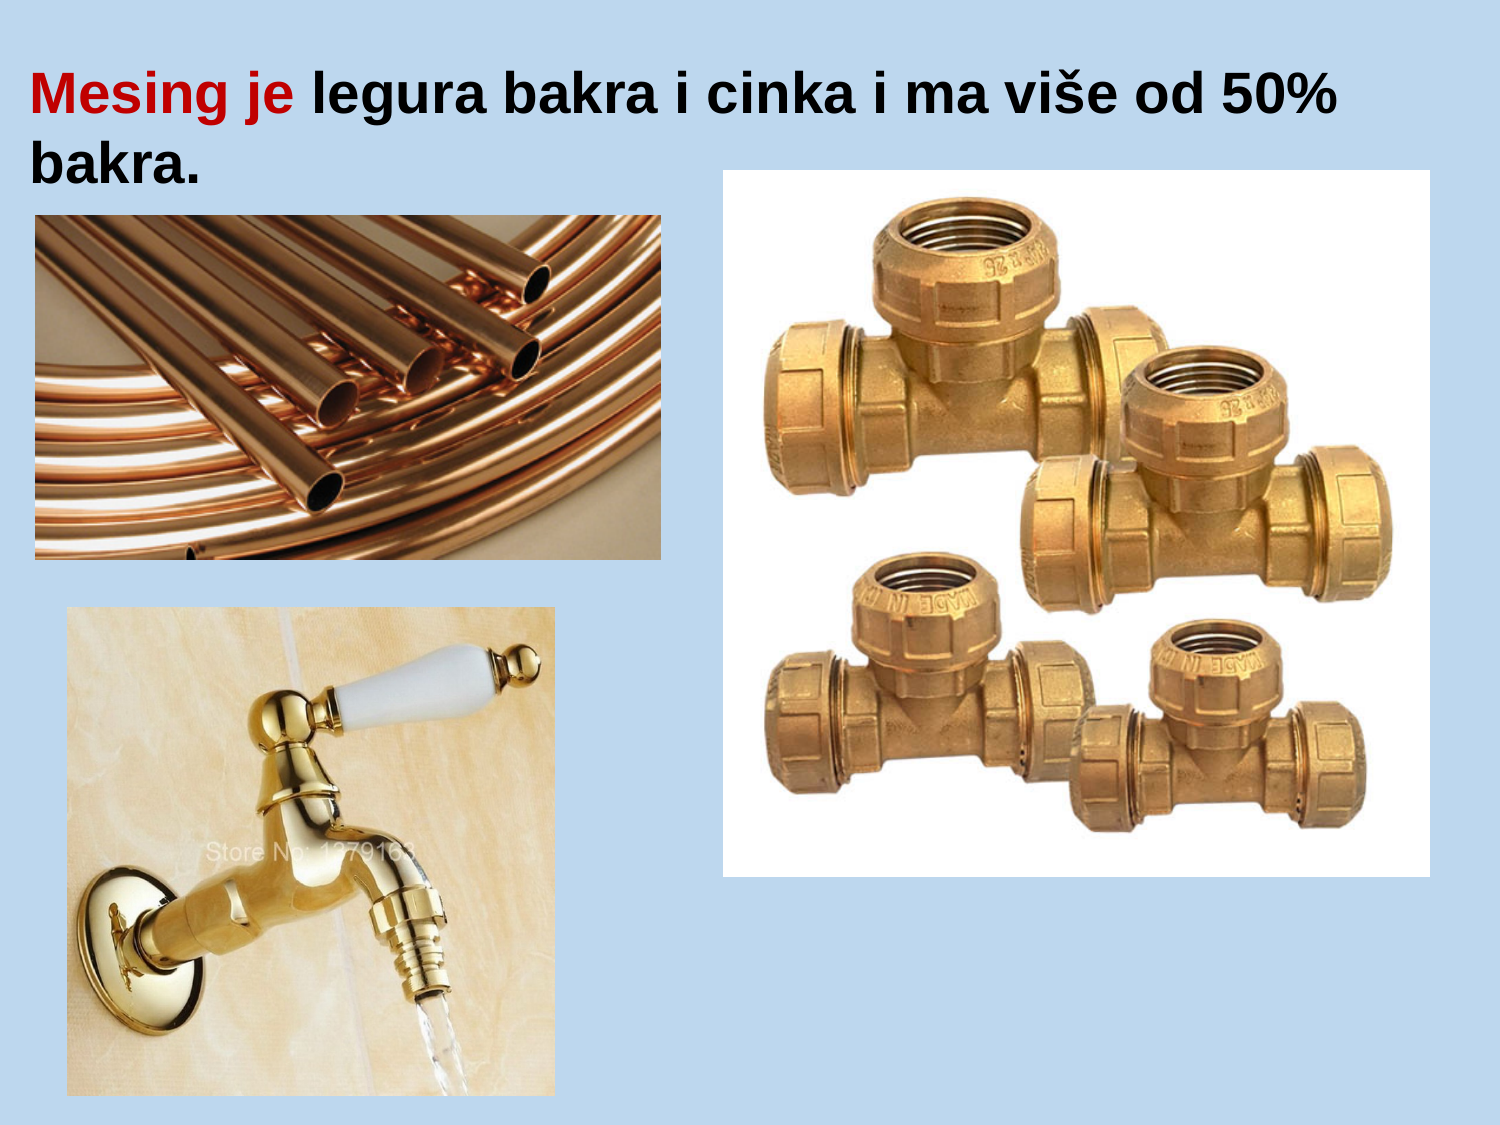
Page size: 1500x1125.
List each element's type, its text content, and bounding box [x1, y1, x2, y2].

picture [723, 170, 1430, 877]
picture [67, 607, 555, 1096]
text_box Mesing je legura bakra i cinka i ma više od 50% bakra. [0, 47, 1371, 258]
picture [35, 215, 661, 560]
